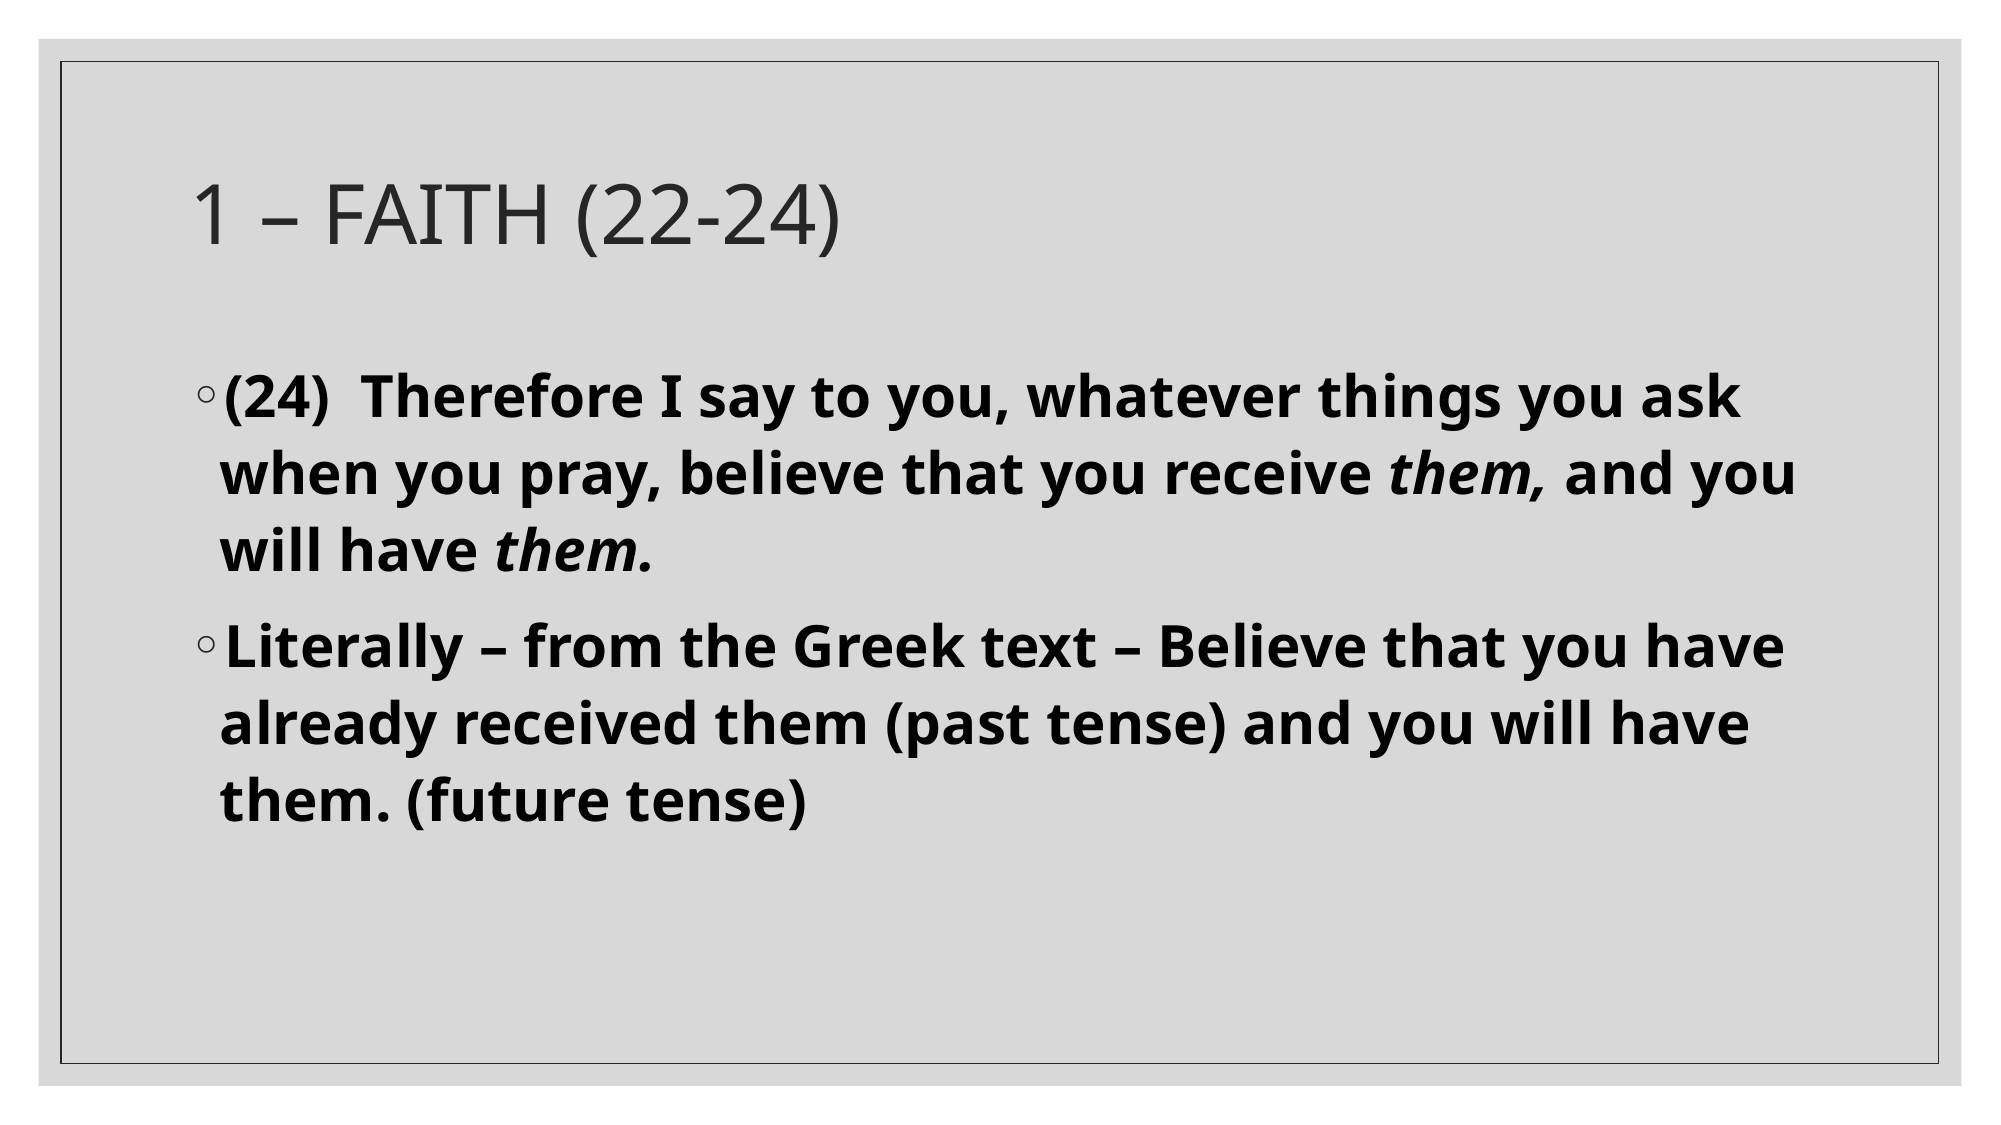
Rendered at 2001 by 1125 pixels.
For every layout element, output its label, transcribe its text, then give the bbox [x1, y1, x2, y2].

list (24) Therefore I say to you, whatever things you ask when you pray, believe that you receive them, and you will have them. Literally – from the Greek text – Believe that you have already received them (past tense) and you will have them. (future tense) [174, 345, 1825, 977]
title 1 – FAITH (22-24) [174, 105, 1825, 331]
